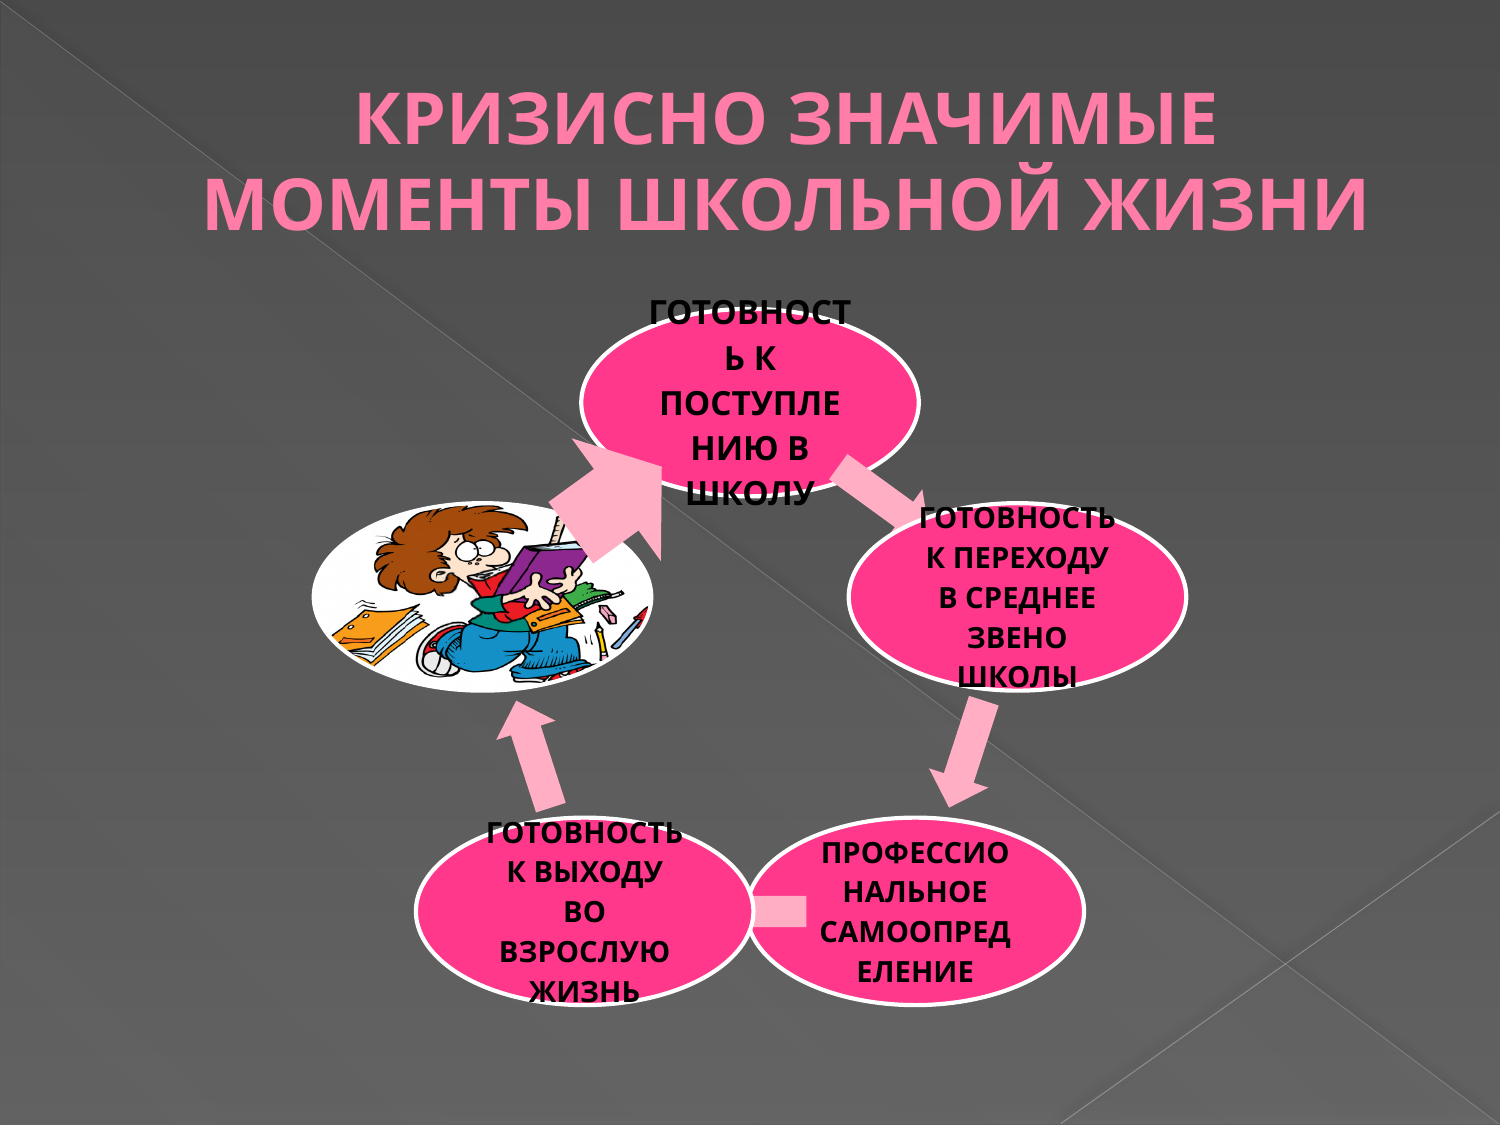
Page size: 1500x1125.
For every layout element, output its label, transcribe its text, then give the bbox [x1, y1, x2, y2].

title КРИЗИСНО ЗНАЧИМЫЕ МОМЕНТЫ ШКОЛЬНОЙ ЖИЗНИ [75, 43, 1425, 274]
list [74, 308, 1426, 1060]
